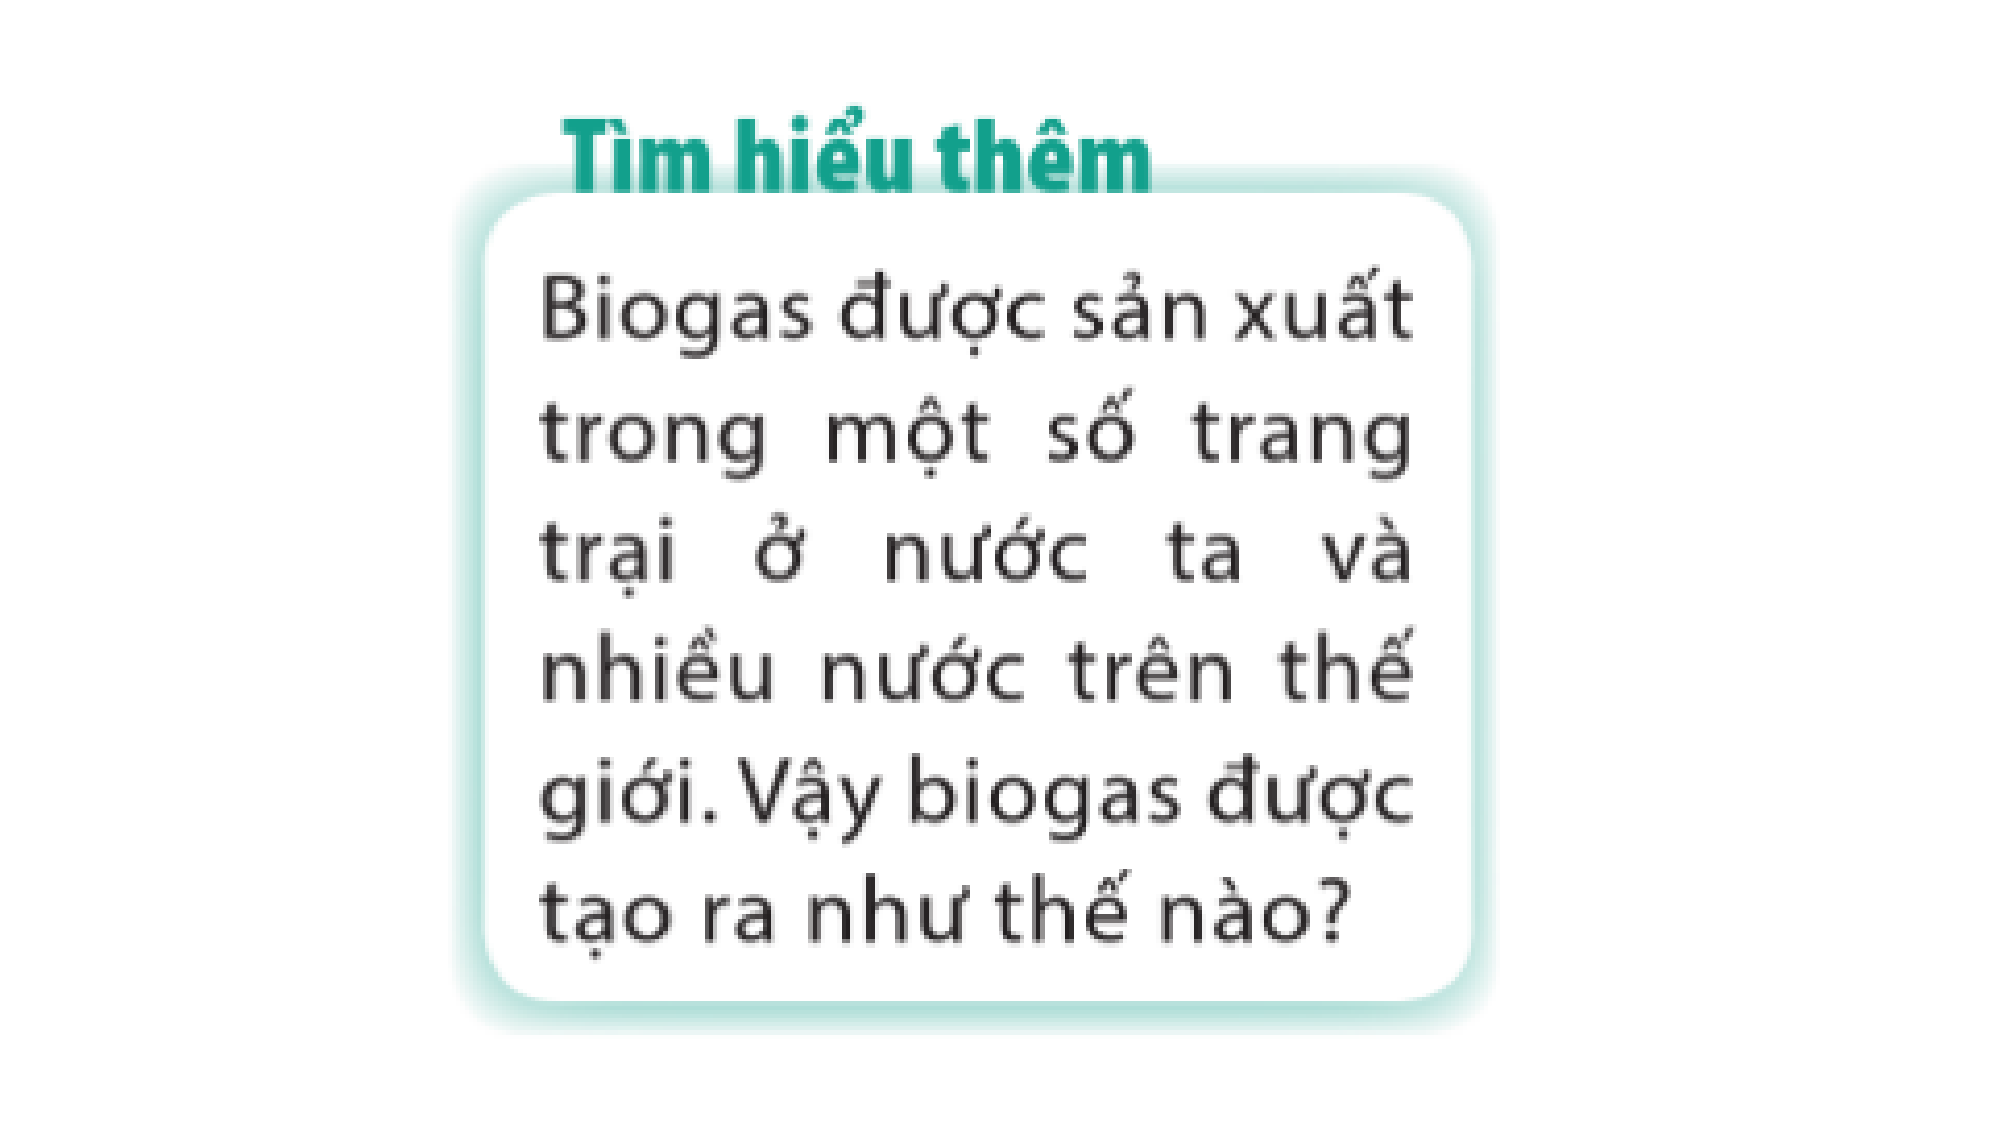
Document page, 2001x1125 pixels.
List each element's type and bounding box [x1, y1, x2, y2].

picture [407, 0, 1596, 1118]
